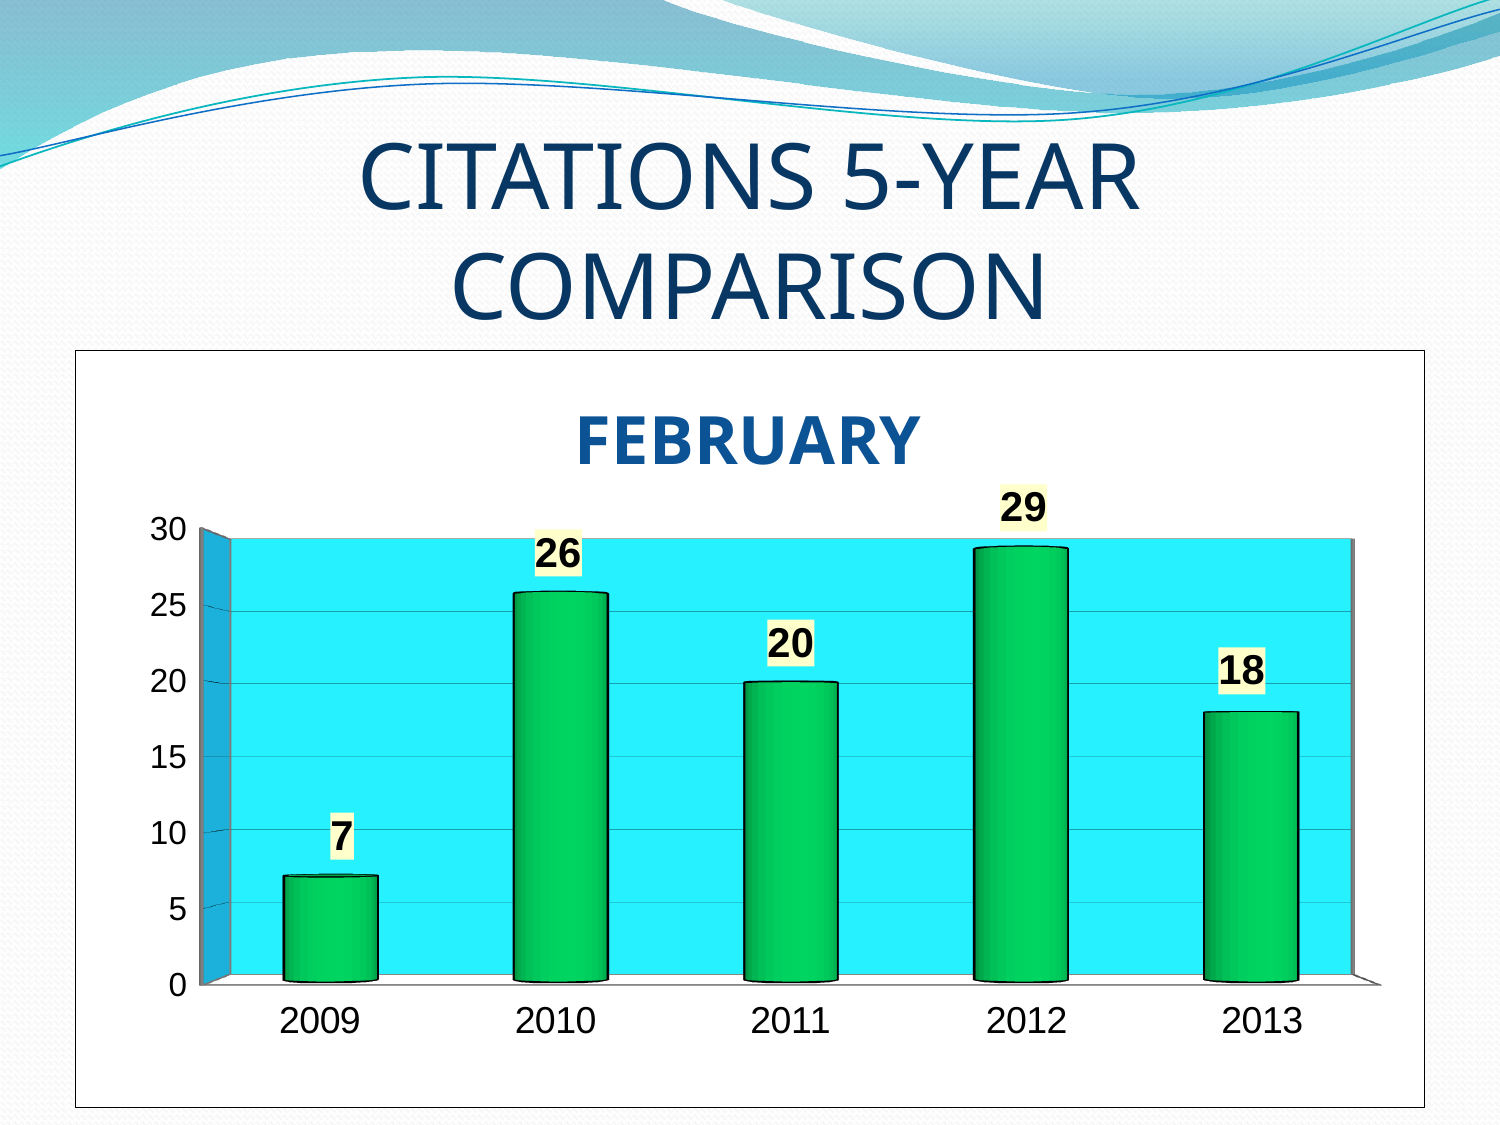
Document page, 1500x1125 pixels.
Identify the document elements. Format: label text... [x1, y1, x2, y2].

title CITATIONS 5-YEAR COMPARISON [75, 149, 1425, 338]
chart [74, 349, 1426, 1108]
